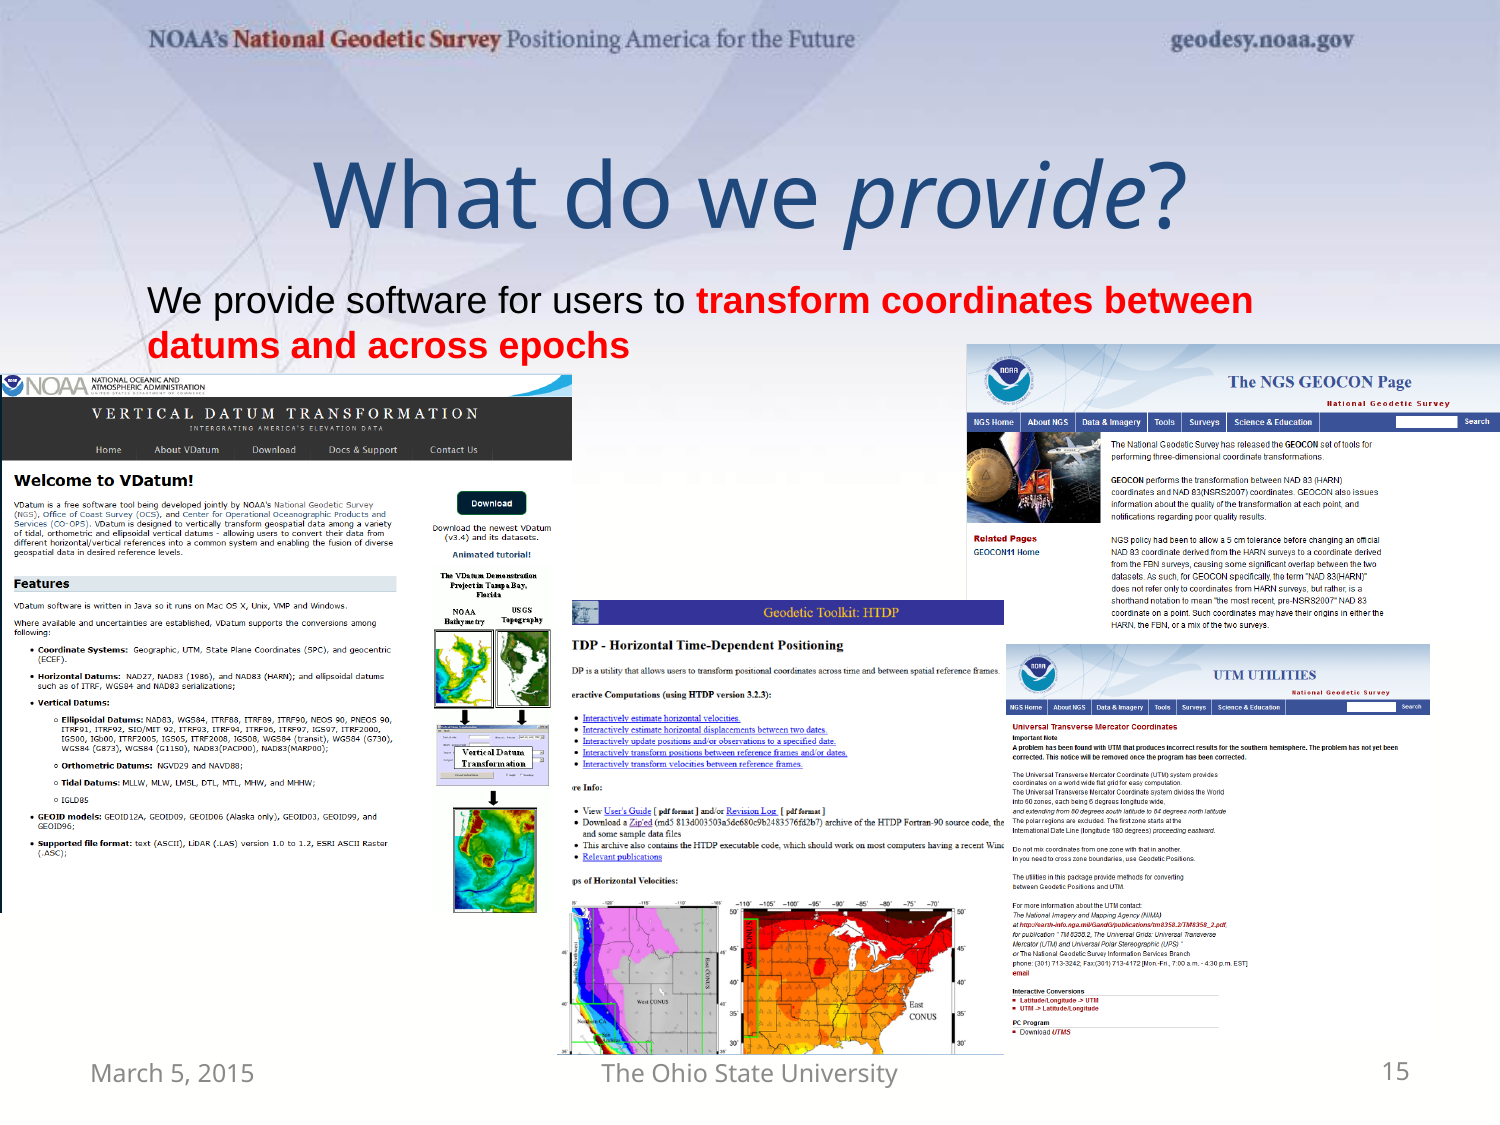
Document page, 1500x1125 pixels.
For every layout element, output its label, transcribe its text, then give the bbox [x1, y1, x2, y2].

text_box We provide software for users to transform coordinates between datums and across epochs [132, 268, 1288, 374]
title What do we provide? [75, 97, 1425, 286]
picture [0, 0, 1500, 1122]
footer The Ohio State University [512, 1042, 988, 1103]
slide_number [75, 1042, 425, 1103]
slide_number 15 [1074, 1048, 1425, 1103]
